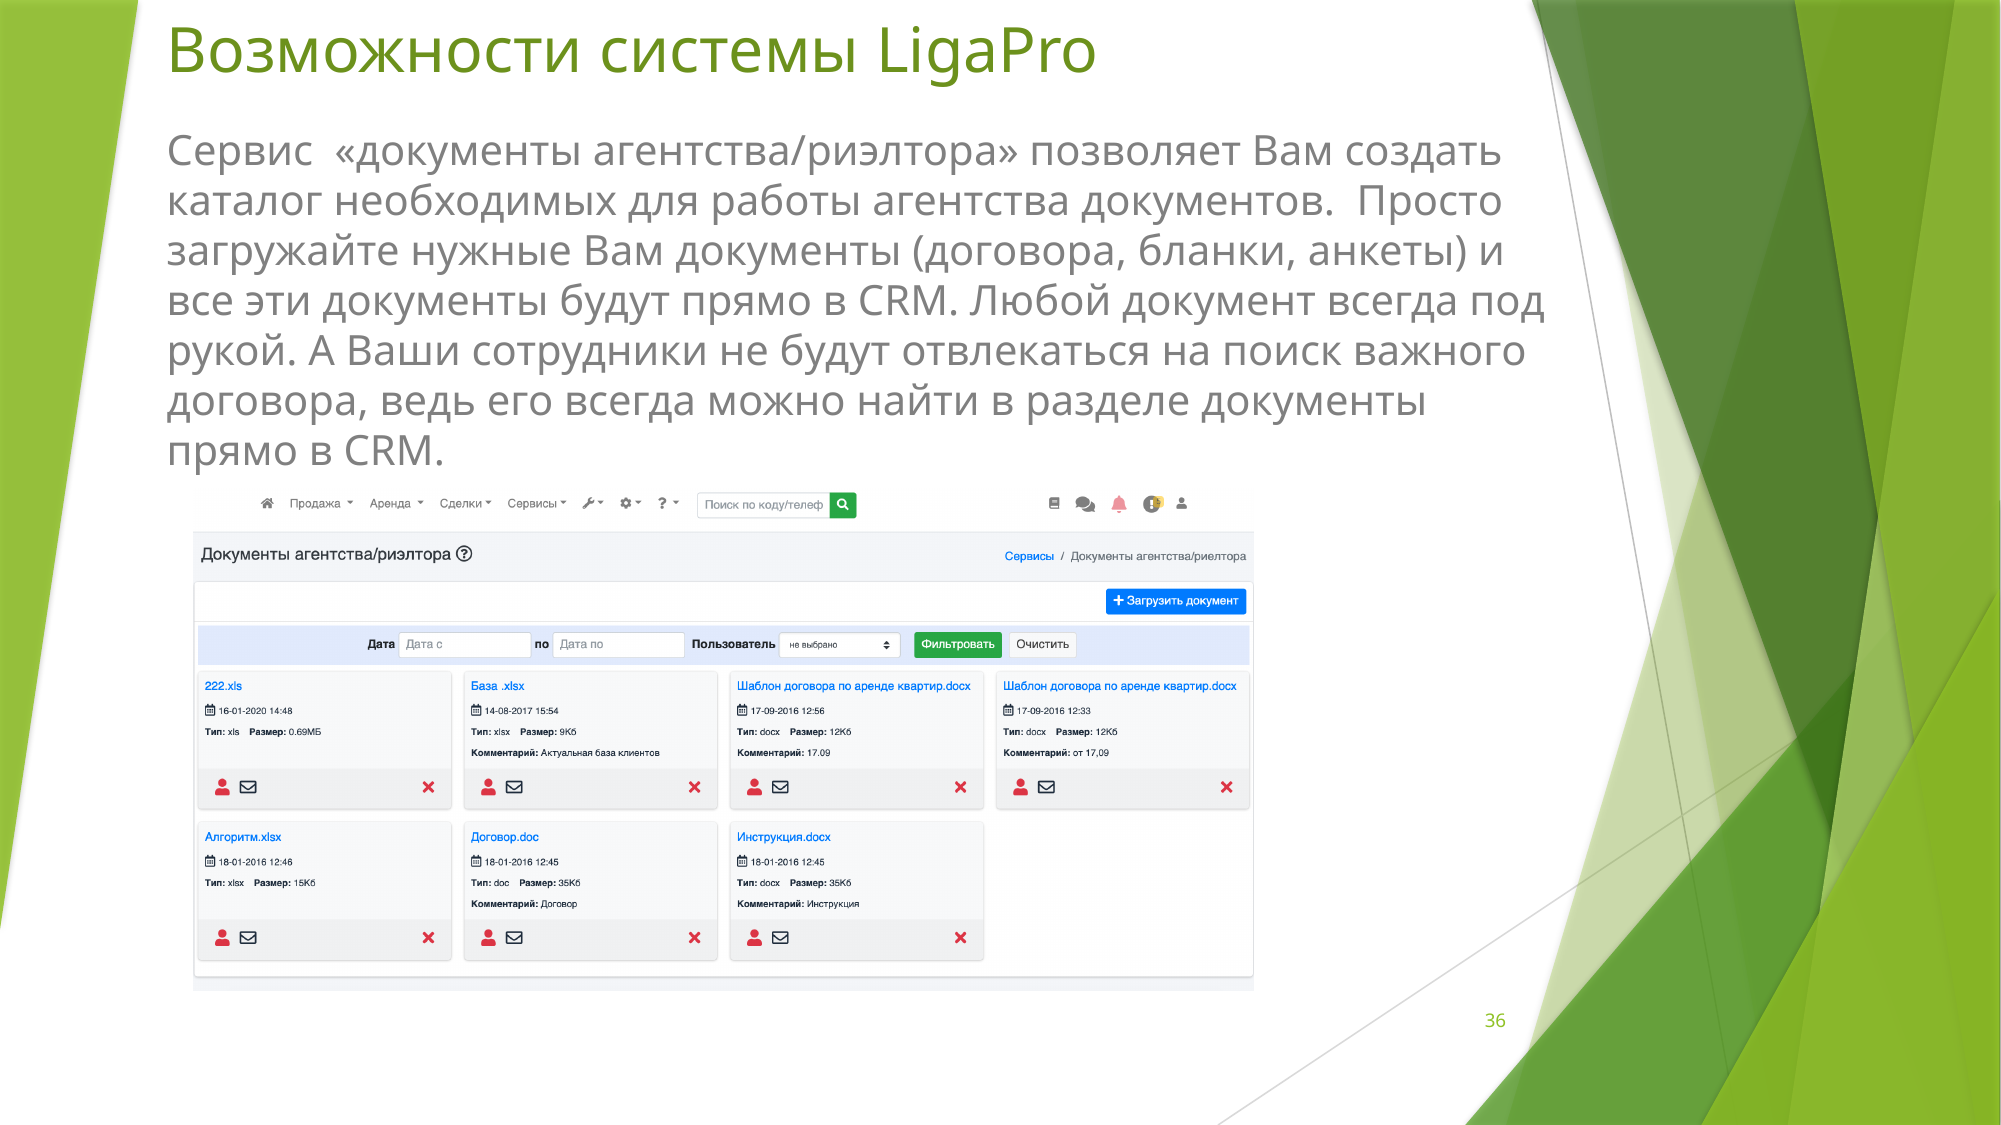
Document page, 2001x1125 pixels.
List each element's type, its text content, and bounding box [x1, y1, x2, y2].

subtitle Сервис «документы агентства/риэлтора» позволяет Вам создать каталог необходимых для работы агентства документов. Просто загружайте нужные Вам документы (договора, бланки, анкеты) и все эти документы будут прямо в CRM. Любой документ всегда под рукой. А Ваши сотрудники не будут отвлекаться на поиск важного договора, ведь его всегда можно найти в разделе документы прямо в CRM. [151, 116, 1568, 456]
slide_number 36 [1409, 991, 1522, 1051]
picture [193, 487, 1254, 992]
title Возможности системы LigaPro [151, 10, 1426, 93]
